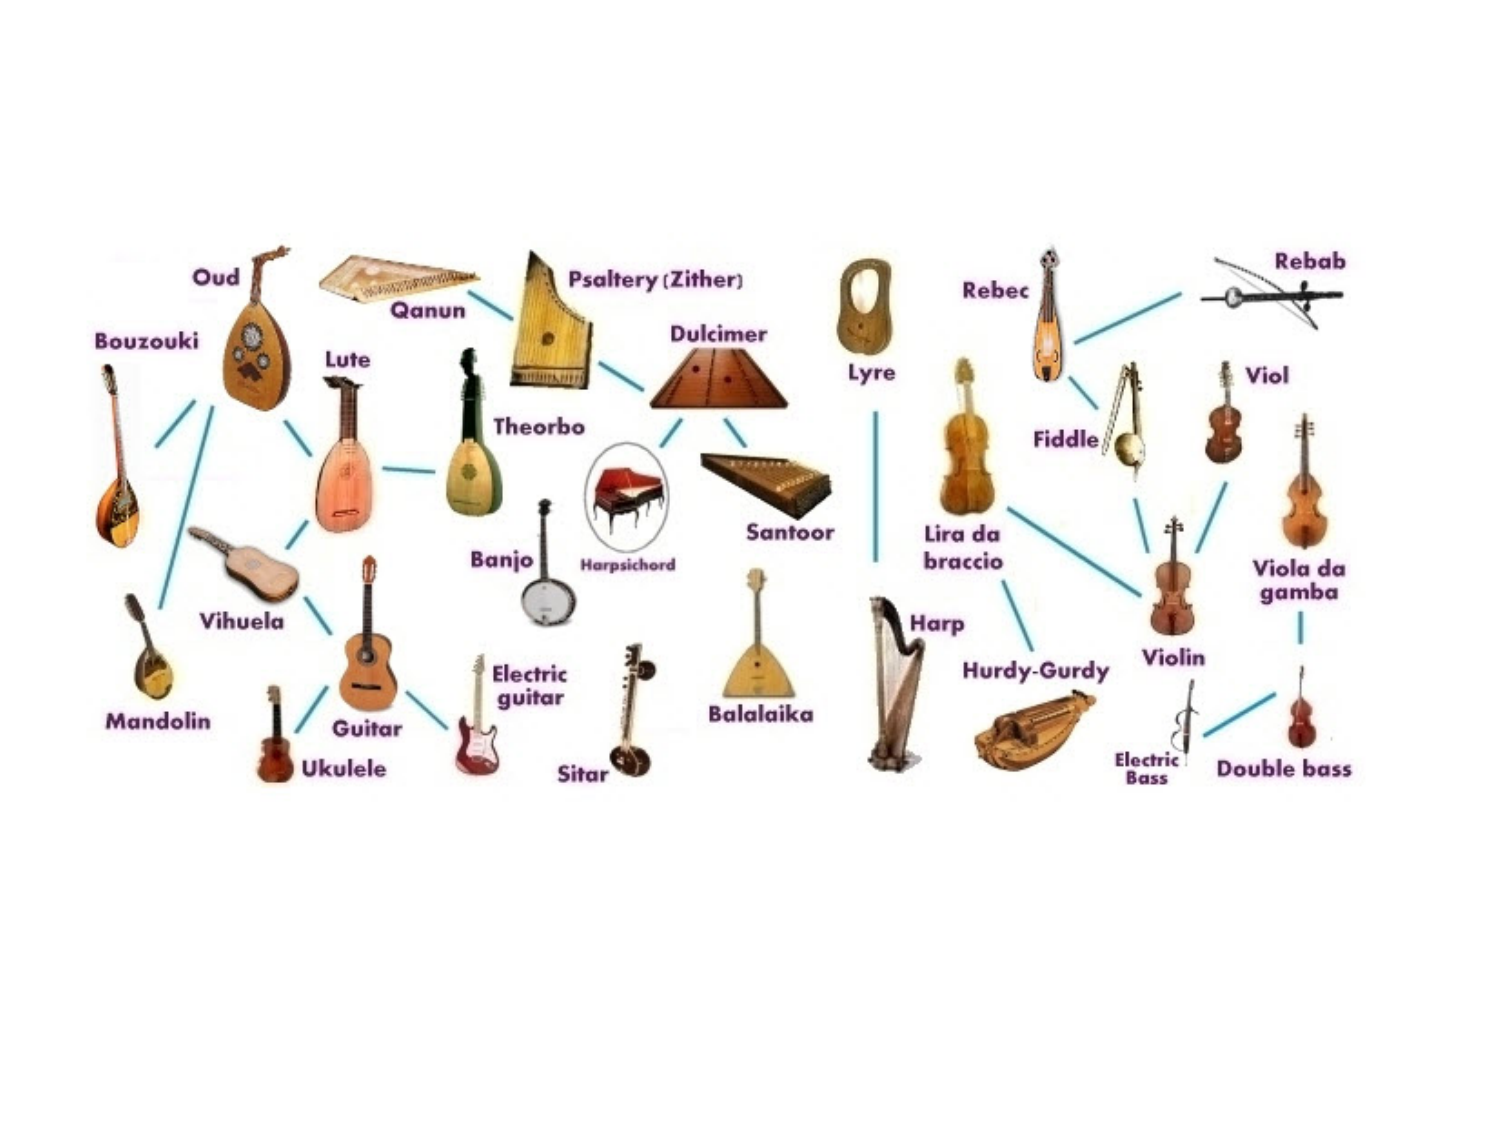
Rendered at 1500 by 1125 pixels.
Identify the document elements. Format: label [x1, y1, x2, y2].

picture [29, 219, 1469, 843]
